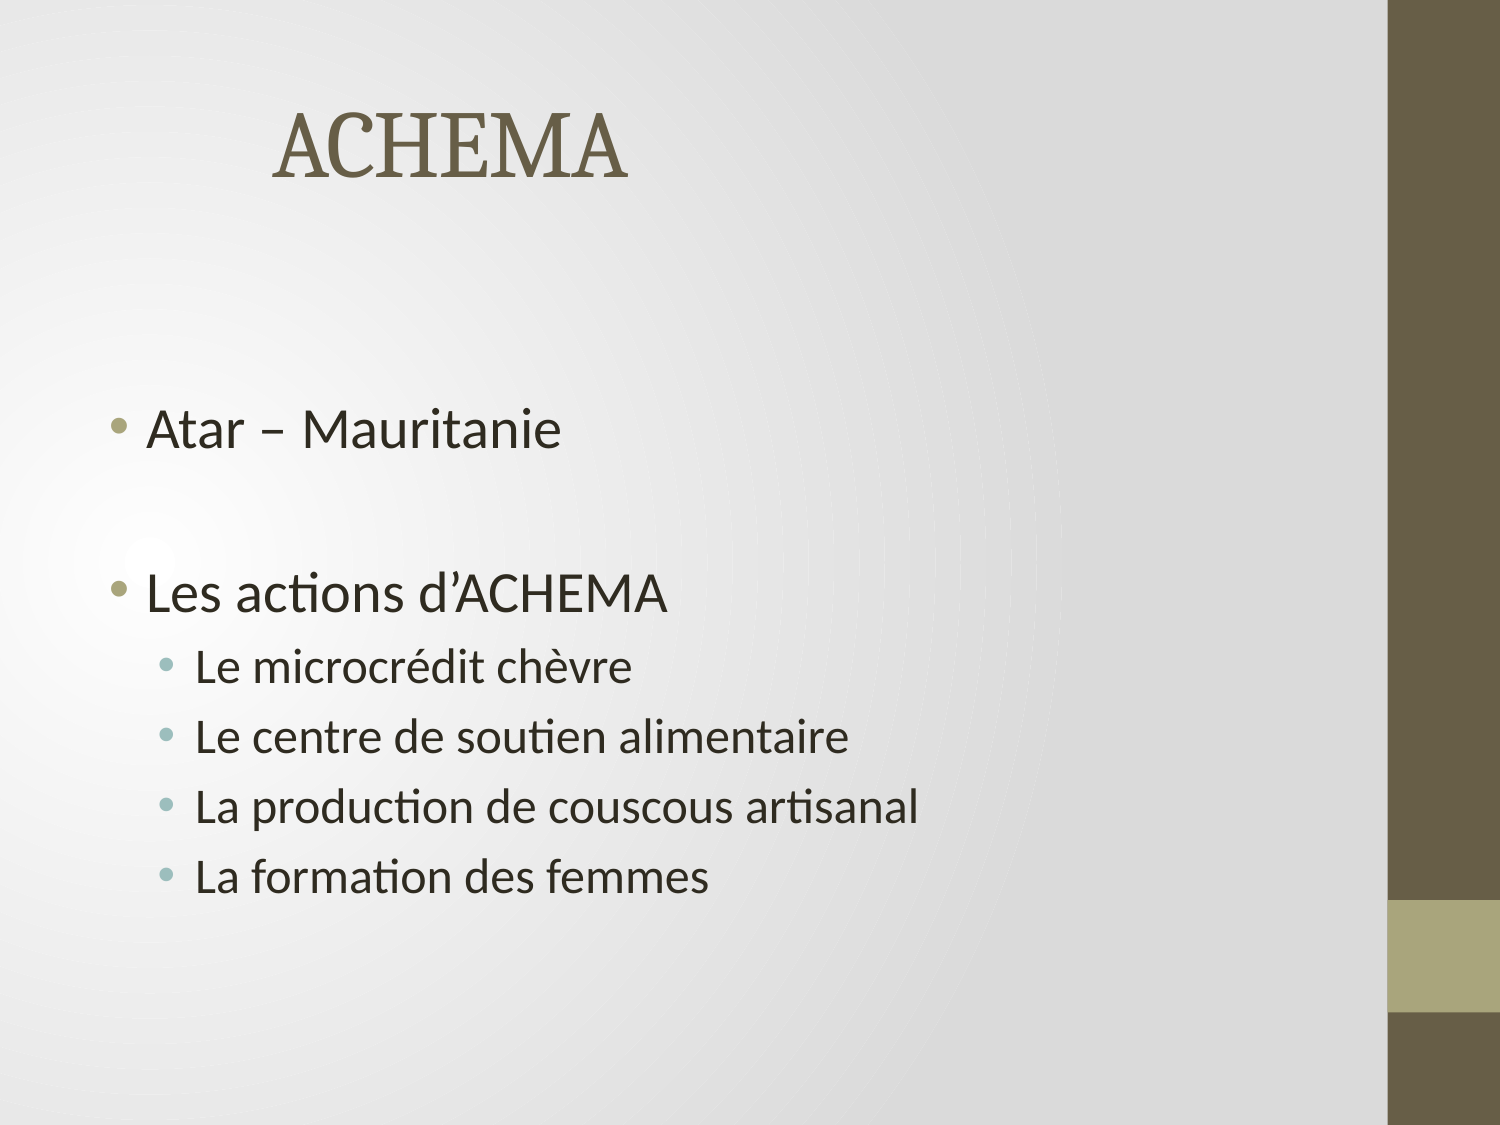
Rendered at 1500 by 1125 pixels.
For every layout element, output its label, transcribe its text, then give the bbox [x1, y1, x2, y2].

title ACHEMA [75, 45, 827, 233]
list Atar – Mauritanie Les actions d’ACHEMA Le microcrédit chèvre Le centre de soutien alimentaire La production de couscous artisanal La formation des femmes [75, 382, 1325, 1050]
